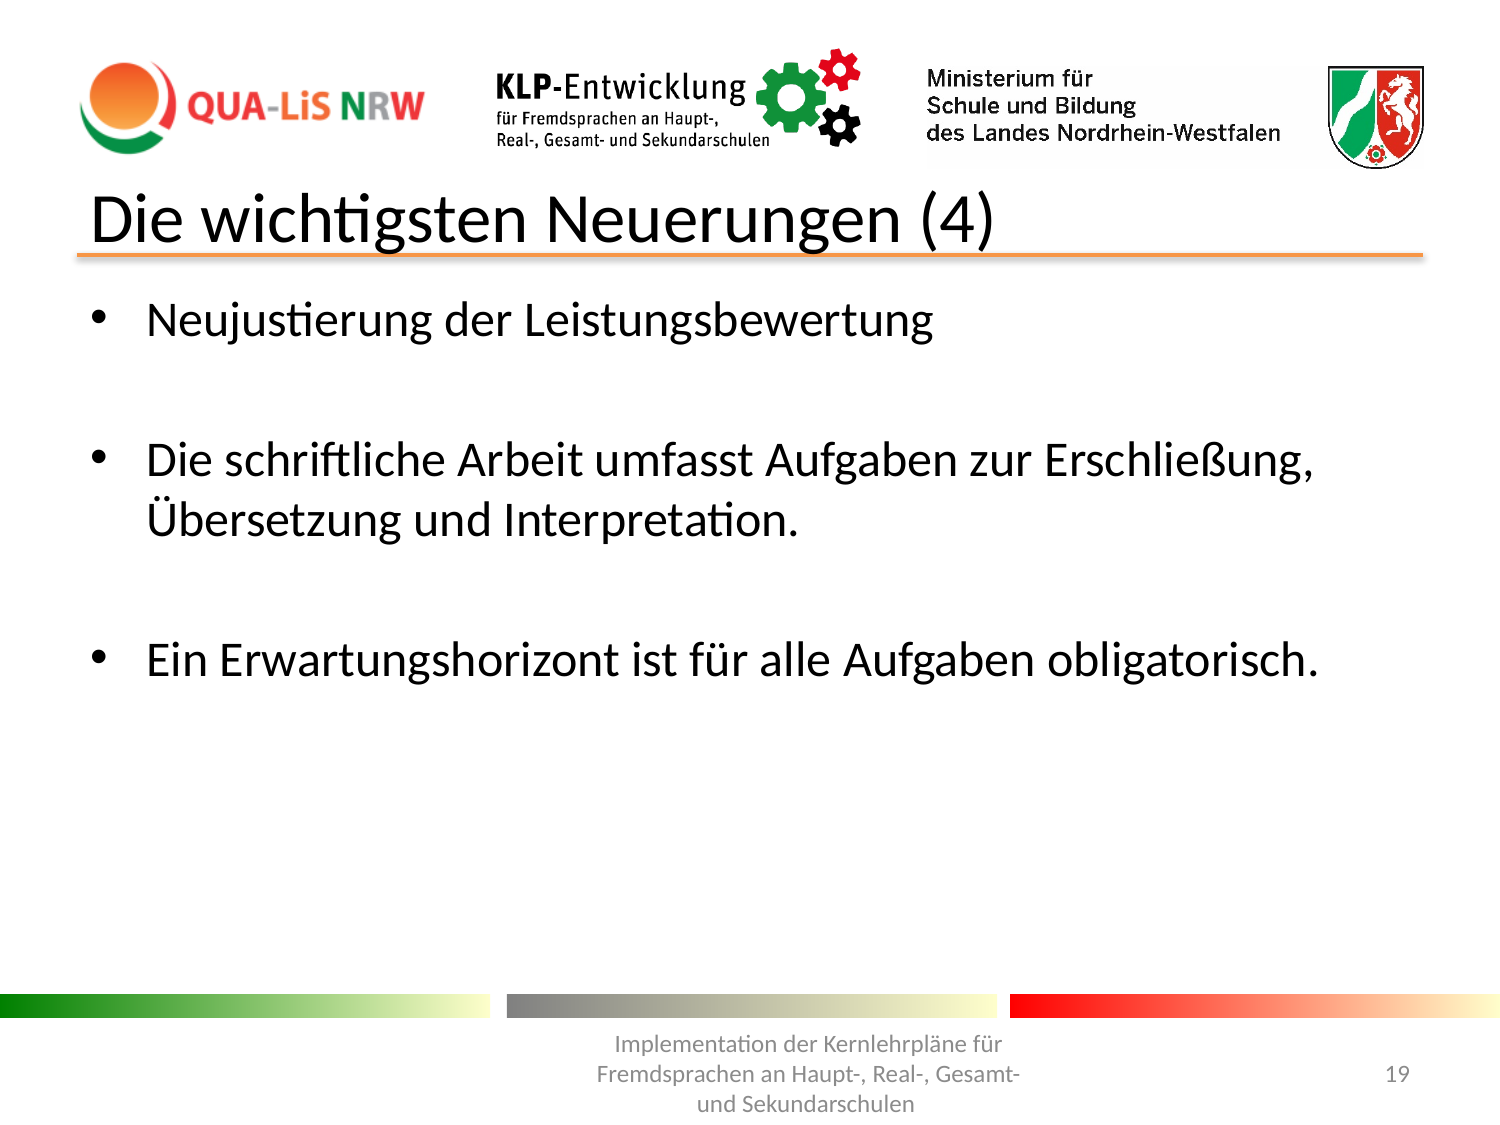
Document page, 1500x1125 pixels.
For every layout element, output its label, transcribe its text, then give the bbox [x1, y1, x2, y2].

footer Implementation der Kernlehrpläne für Fremdsprachen an Haupt-, Real-, Gesamt- und Sekundarschulen [572, 1042, 1046, 1103]
slide_number 19 [1328, 1042, 1425, 1103]
picture [927, 66, 1424, 169]
title Die wichtigsten Neuerungen (4) [75, 184, 1425, 244]
list Neujustierung der Leistungsbewertung Die schriftliche Arbeit umfasst Aufgaben zur Erschließung, Übersetzung und Interpretation. Ein Erwartungshorizont ist für alle Aufgaben obligatorisch. [75, 278, 1425, 969]
picture [478, 30, 880, 168]
picture [77, 55, 431, 158]
